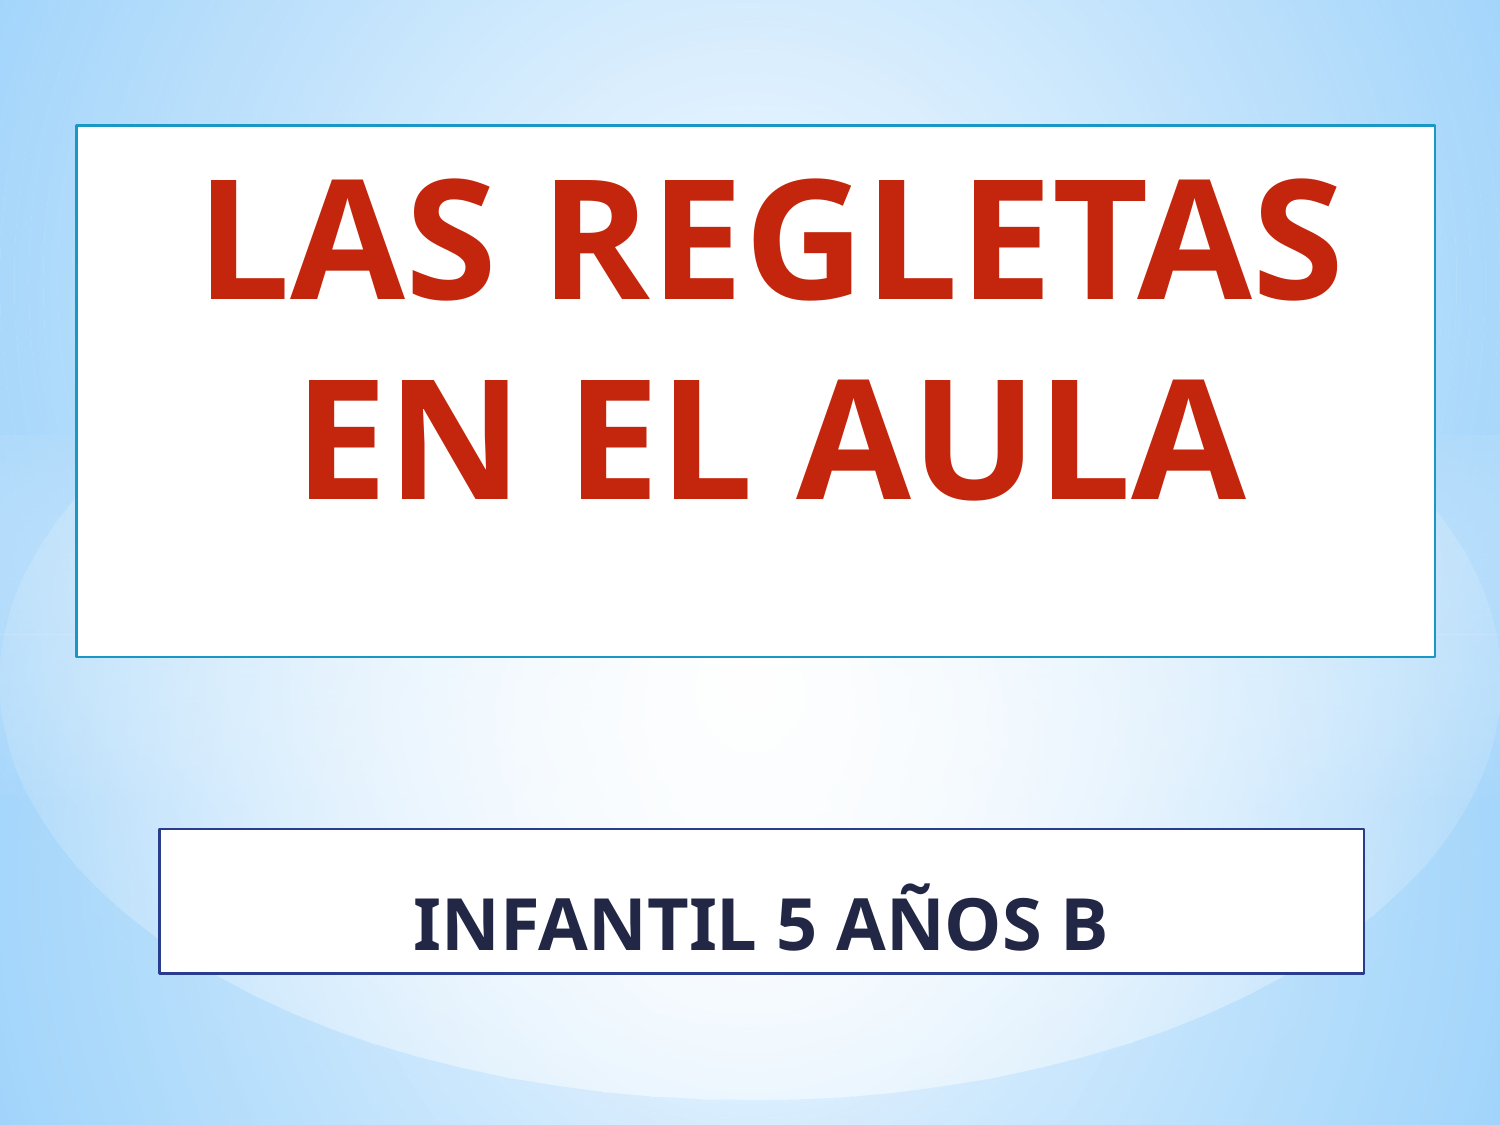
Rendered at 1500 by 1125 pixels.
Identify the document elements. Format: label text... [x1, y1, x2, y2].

title LAS REGLETAS EN EL AULA [75, 124, 1436, 658]
subtitle INFANTIL 5 AÑOS B [158, 828, 1365, 975]
